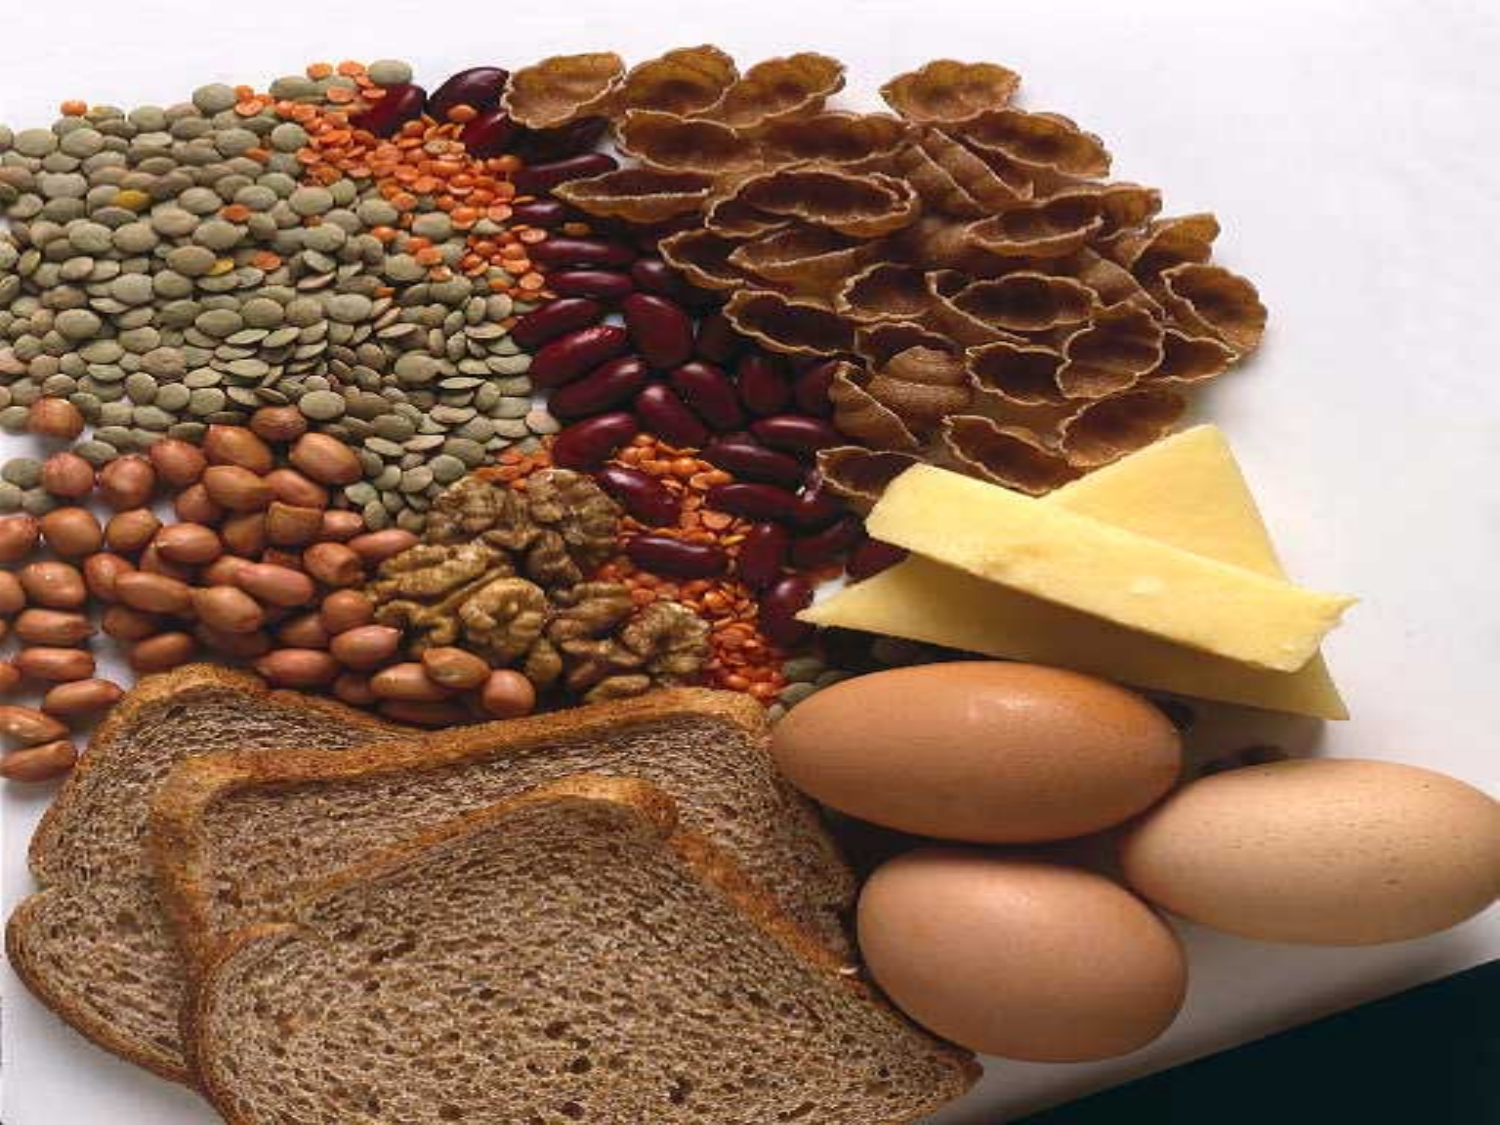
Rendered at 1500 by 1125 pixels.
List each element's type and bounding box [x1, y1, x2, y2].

list [0, 0, 1500, 1125]
